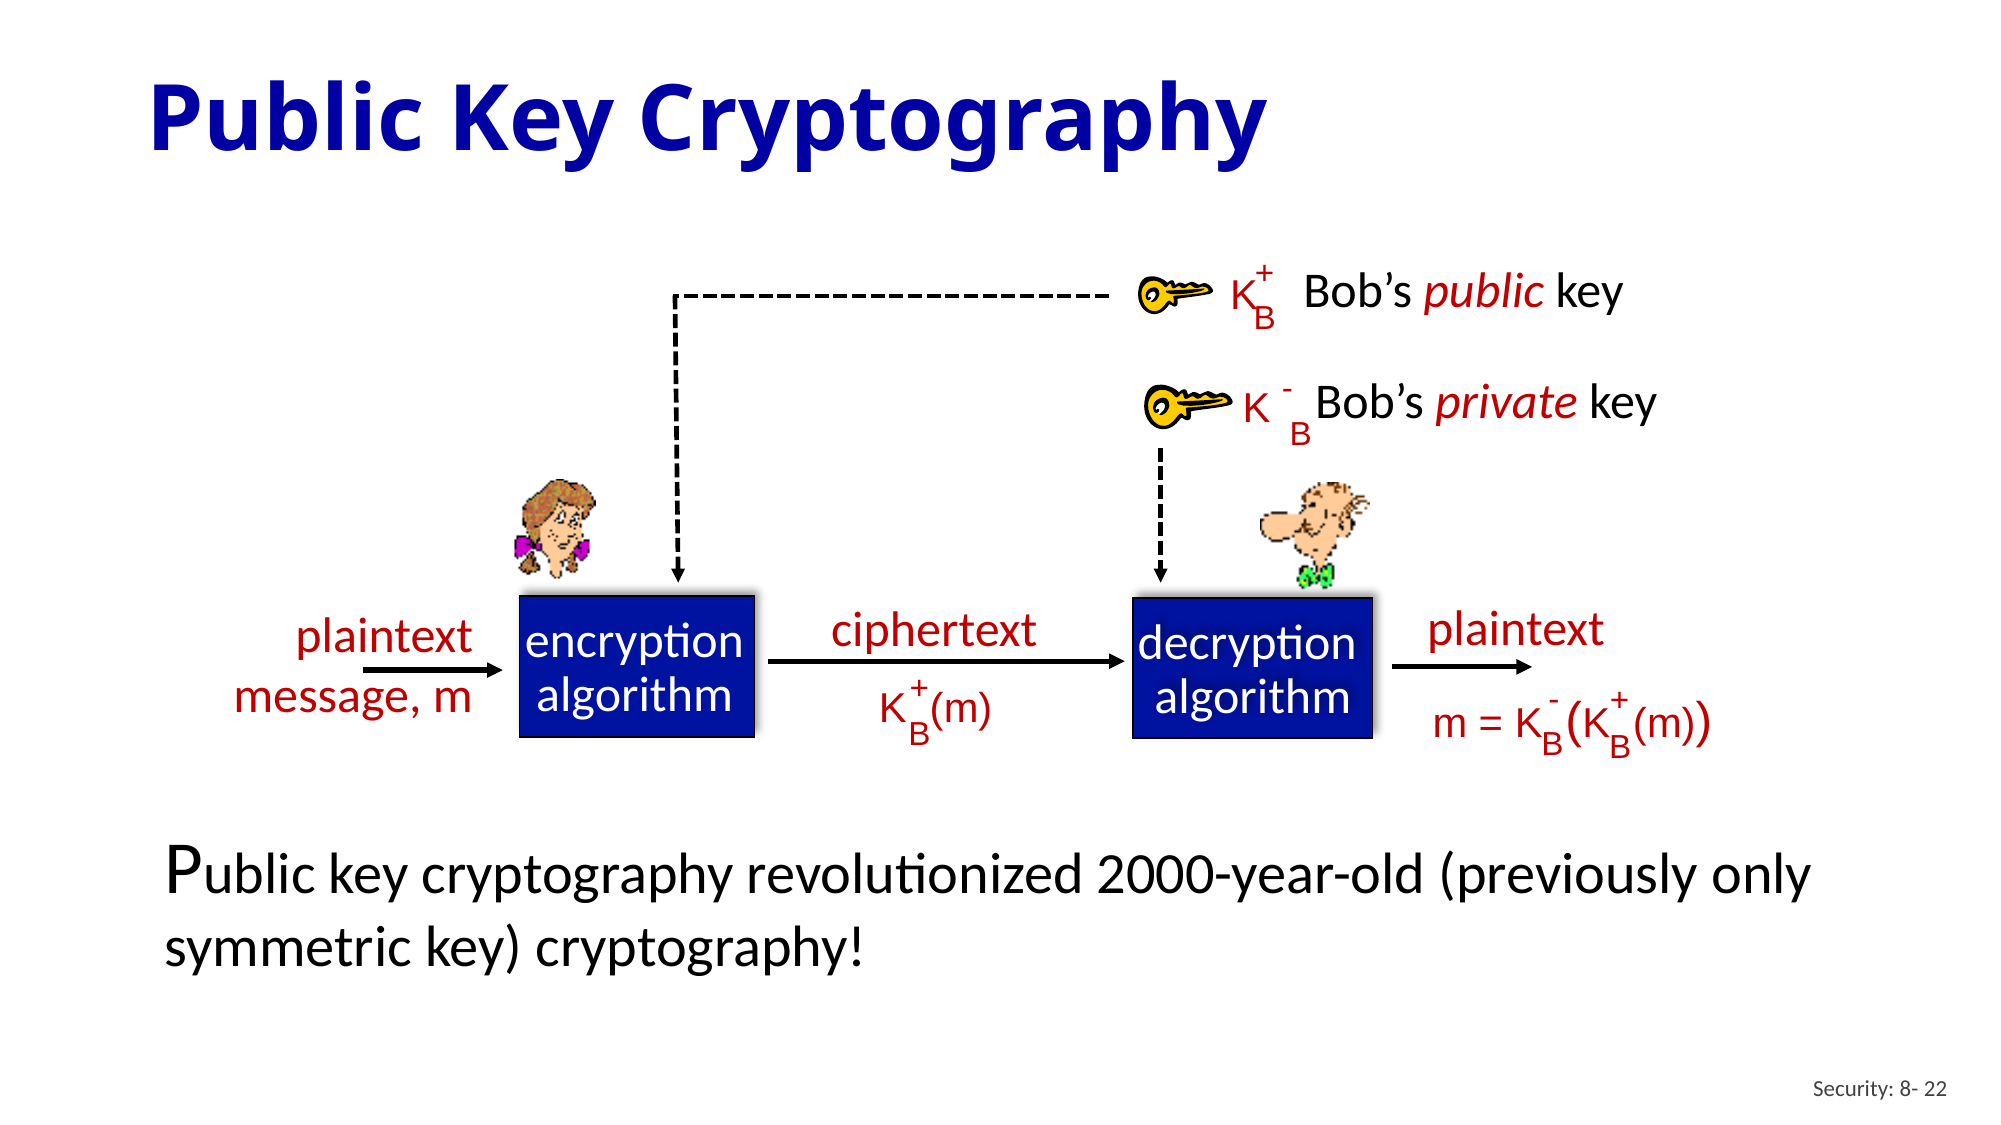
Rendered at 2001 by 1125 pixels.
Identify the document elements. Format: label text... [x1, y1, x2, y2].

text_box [1143, 358, 1820, 583]
text_box decryption algorithm [1122, 608, 1383, 732]
text_box plaintext [1412, 588, 1620, 663]
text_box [1417, 669, 1728, 774]
text_box Public key cryptography revolutionized 2000-year-old (previously only symmetric key) cryptography! [149, 810, 2000, 986]
text_box encryption algorithm [509, 607, 759, 730]
picture [1260, 583, 1370, 594]
slide_number Security: 8- 22 [1512, 1056, 1963, 1117]
text_box [1133, 732, 1373, 739]
text_box [519, 730, 755, 737]
text_box plaintext message, m [218, 594, 488, 730]
picture [511, 479, 596, 583]
text_box [519, 595, 755, 607]
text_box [673, 243, 1738, 583]
title Public Key Cryptography [131, 47, 1856, 195]
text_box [814, 588, 1054, 761]
